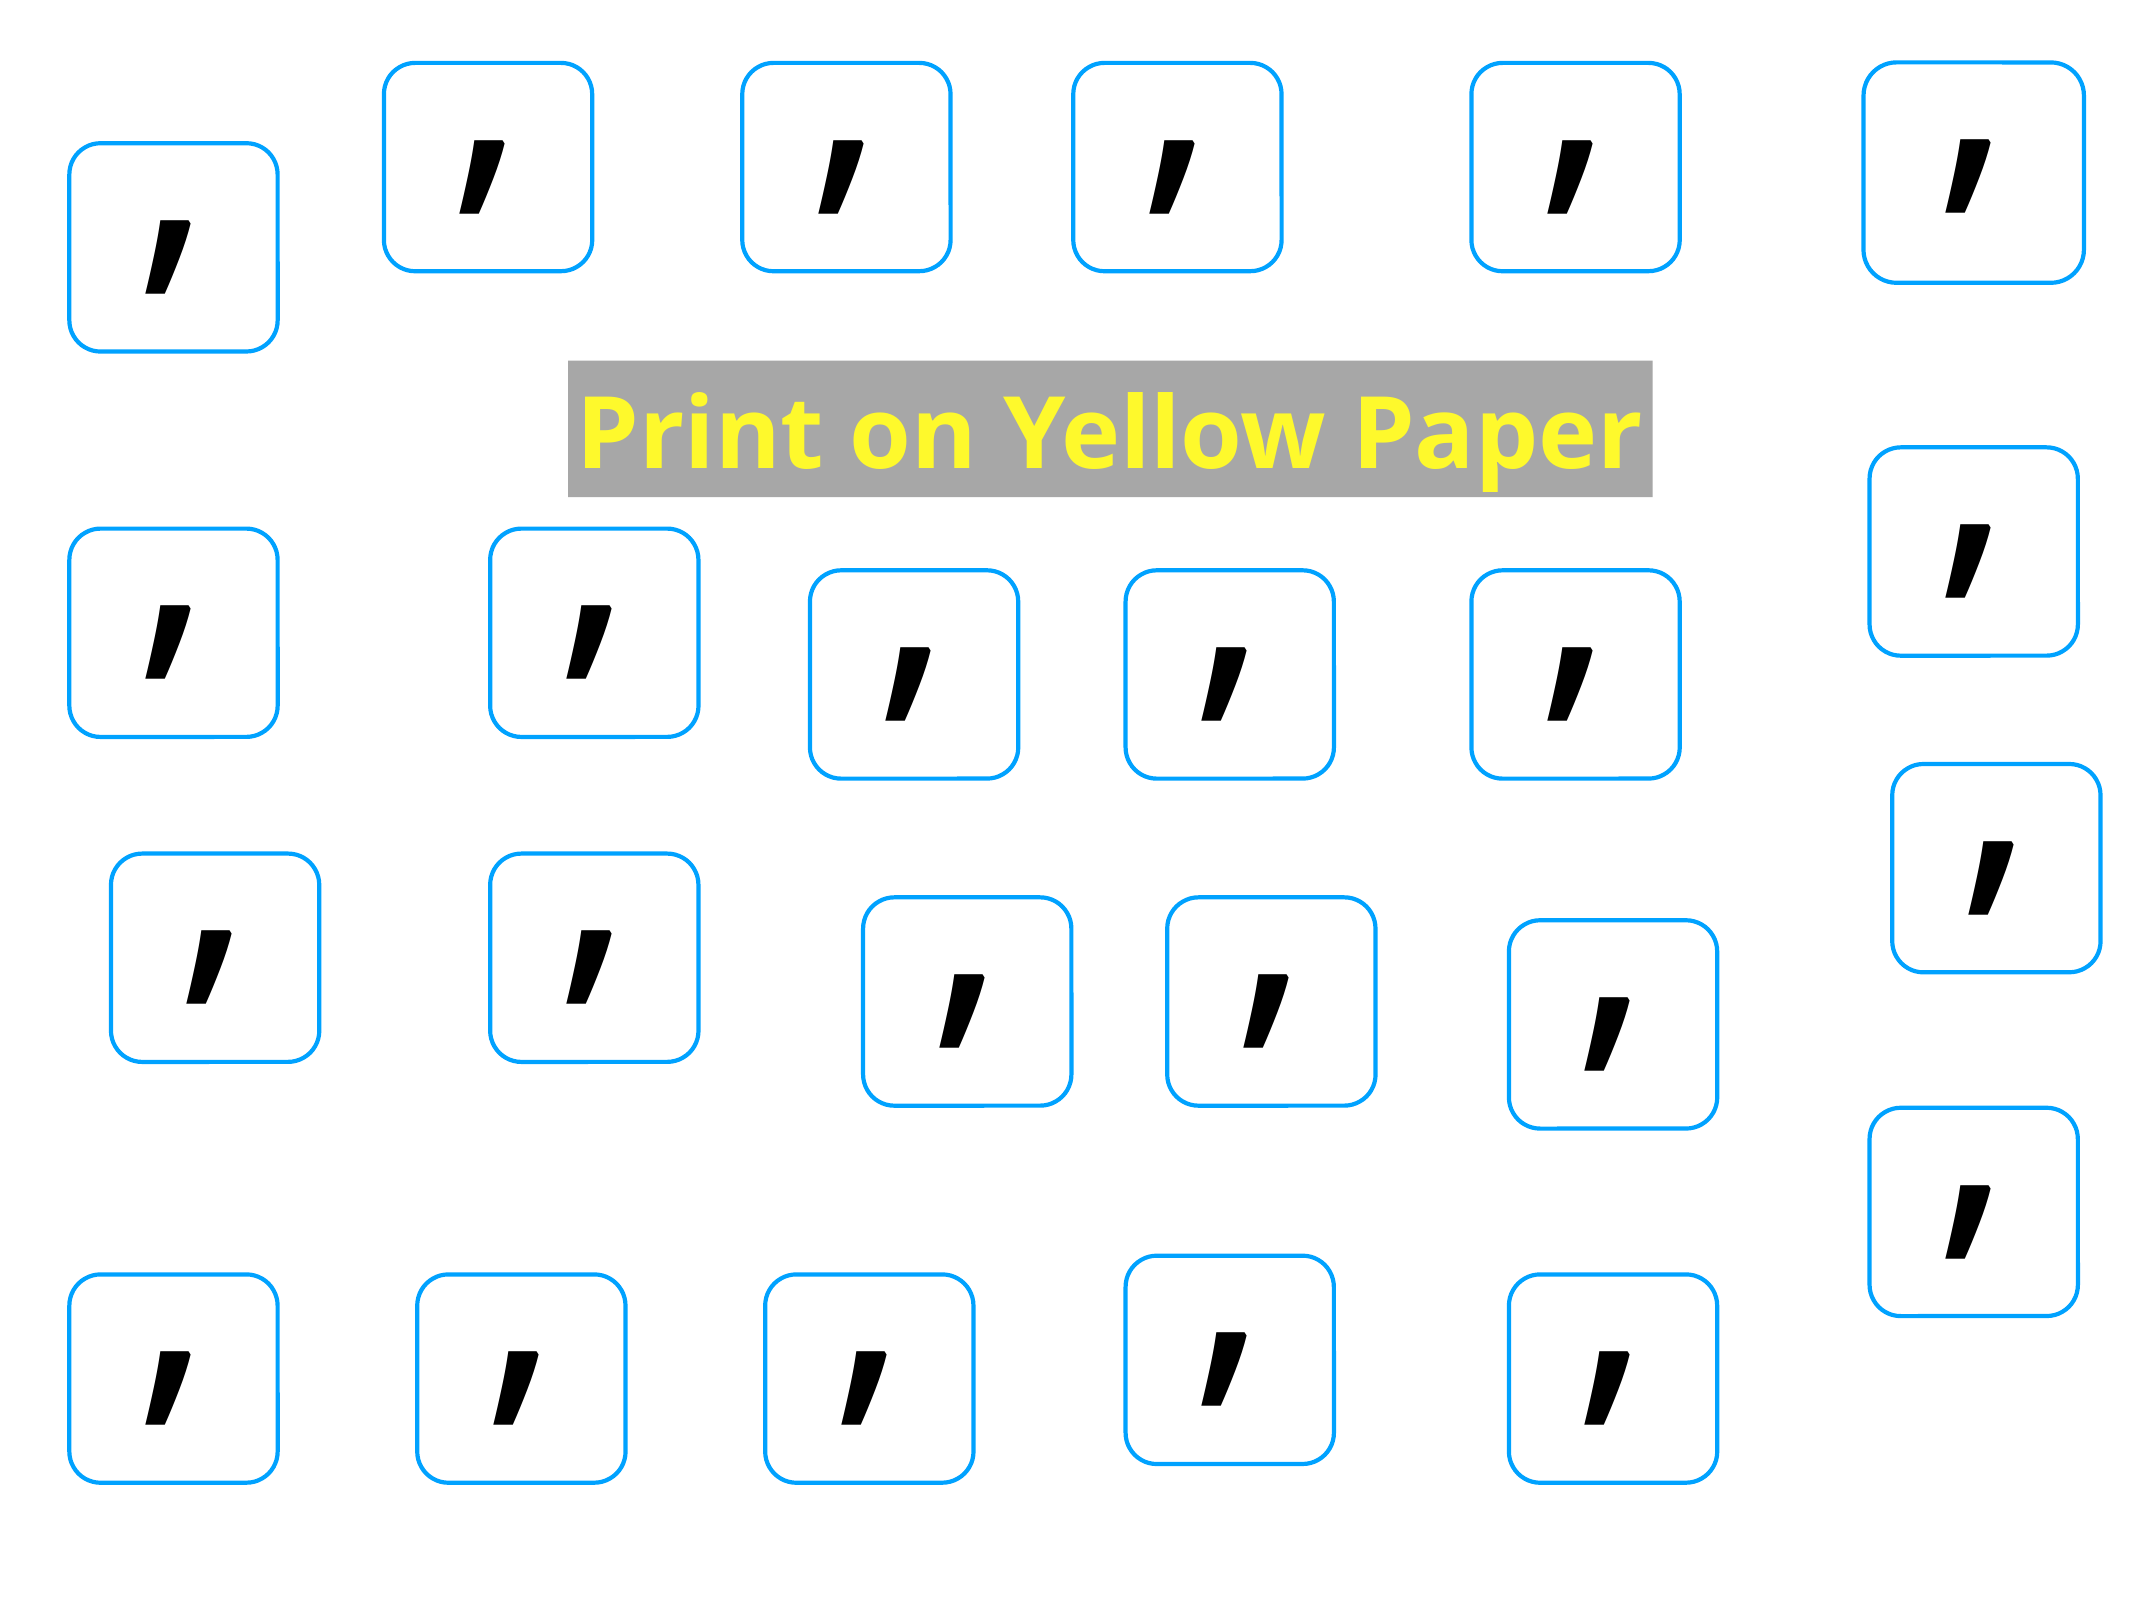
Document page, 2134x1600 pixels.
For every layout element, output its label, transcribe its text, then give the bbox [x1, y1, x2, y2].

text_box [69, 1083, 278, 1483]
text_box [110, 662, 320, 1063]
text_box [1863, 0, 2085, 284]
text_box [1508, 1083, 1718, 1483]
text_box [1891, 572, 2101, 973]
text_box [1471, 0, 1680, 272]
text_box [1125, 1064, 1335, 1465]
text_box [1166, 705, 1376, 1106]
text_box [1508, 728, 1718, 1083]
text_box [809, 378, 1019, 779]
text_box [1869, 916, 2079, 1317]
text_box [416, 1083, 626, 1483]
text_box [764, 1083, 974, 1483]
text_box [1869, 284, 2079, 656]
text_box Print on Yellow Paper [699, 360, 1653, 498]
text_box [741, 0, 951, 272]
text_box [1125, 378, 1335, 779]
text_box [69, 0, 278, 337]
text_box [383, 0, 593, 272]
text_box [489, 337, 699, 738]
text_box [1073, 0, 1282, 272]
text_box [489, 738, 699, 1063]
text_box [69, 337, 278, 738]
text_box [862, 705, 1072, 1106]
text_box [1471, 378, 1680, 779]
